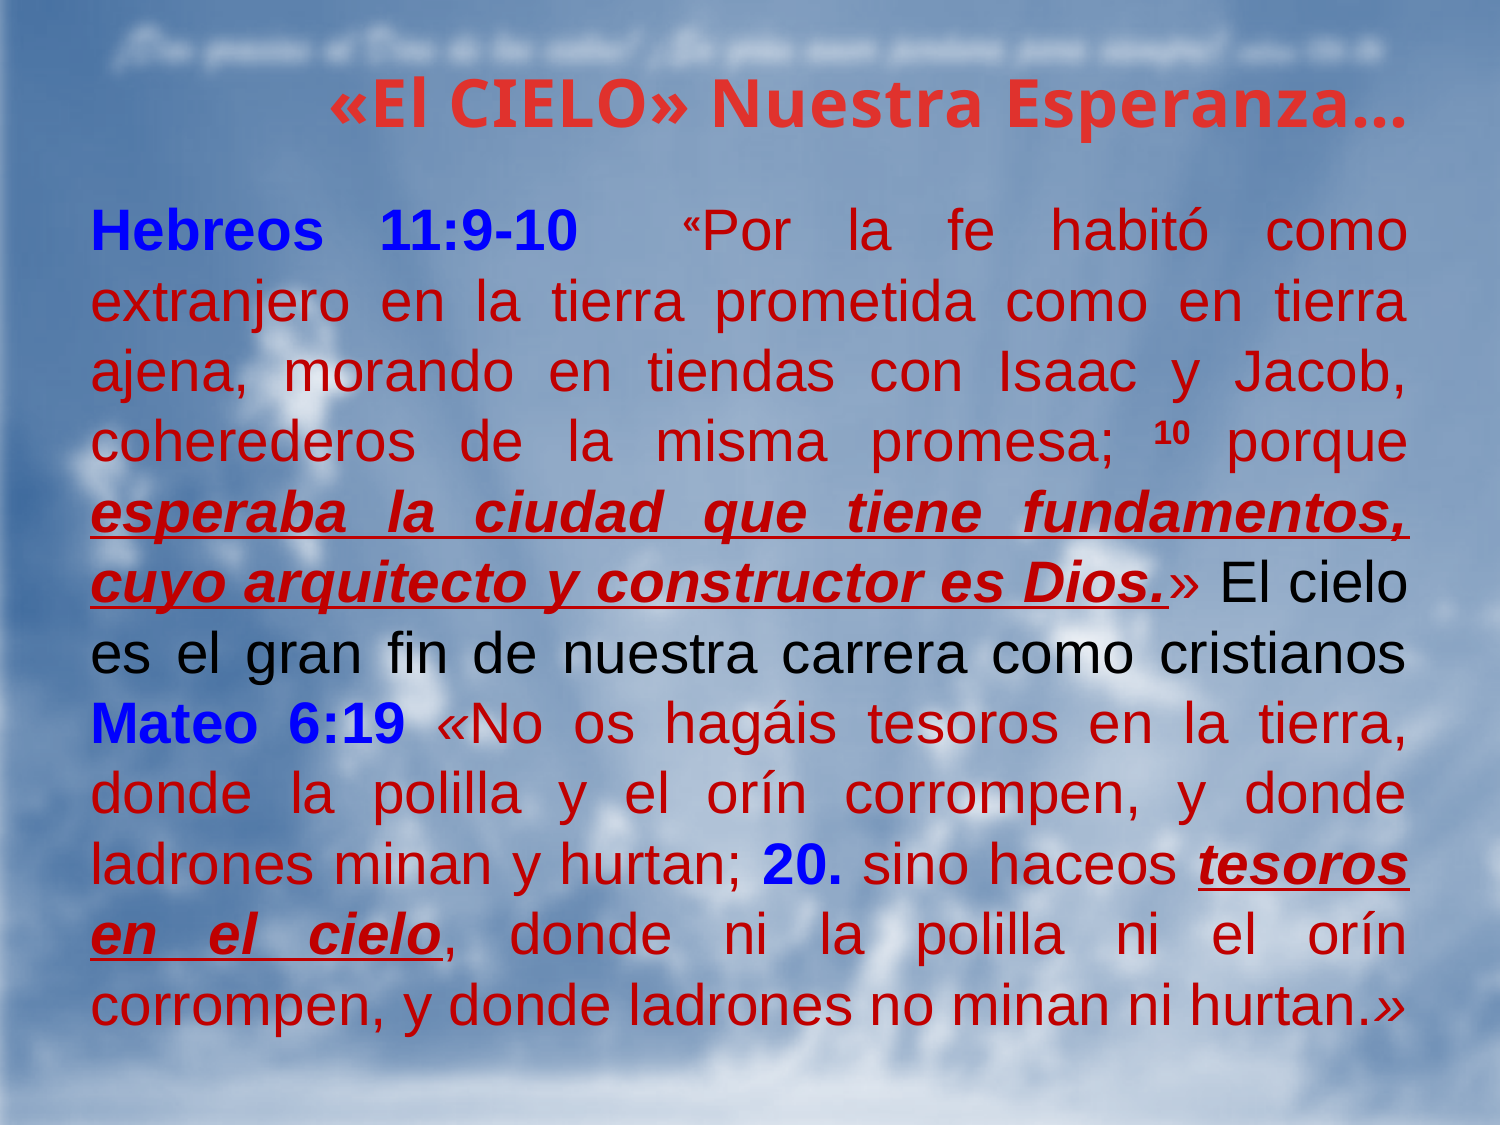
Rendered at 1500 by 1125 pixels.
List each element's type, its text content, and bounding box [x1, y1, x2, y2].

title «El CIELO» Nuestra Esperanza… [75, 7, 1425, 184]
list Hebreos 11:9-10 «Por la fe habitó como extranjero en la tierra prometida como en tierra ajena, morando en tiendas con Isaac y Jacob, coherederos de la misma promesa; 10 porque esperaba la ciudad que tiene fundamentos, cuyo arquitecto y constructor es Dios.» El cielo es el gran fin de nuestra carrera como cristianos Mateo 6:19 «No os hagáis tesoros en la tierra, donde la polilla y el orín corrompen, y donde ladrones minan y hurtan; 20. sino haceos tesoros en el cielo, donde ni la polilla ni el orín corrompen, y donde ladrones no minan ni hurtan.» [75, 184, 1425, 1083]
